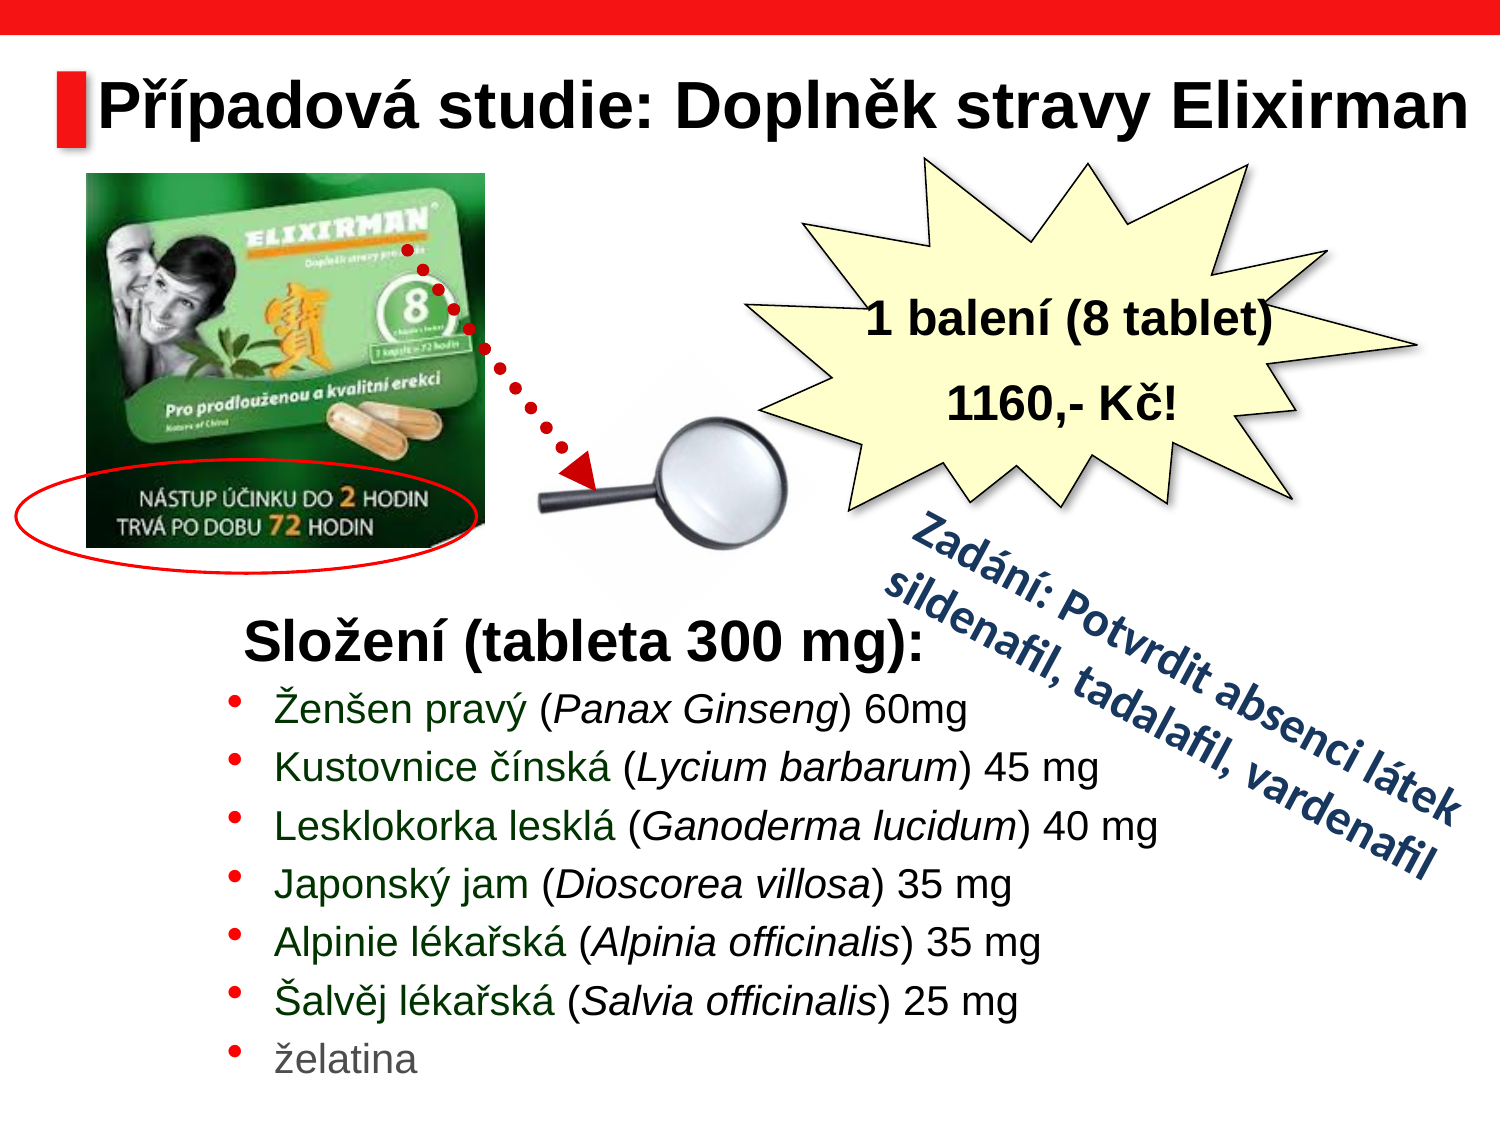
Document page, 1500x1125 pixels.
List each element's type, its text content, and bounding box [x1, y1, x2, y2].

text_box [1294, 311, 1418, 361]
text_box Složení (tableta 300 mg): Ženšen pravý (Panax Ginseng) 60mg Kustovnice čínská (Lycium barbarum) 45 mg Lesklokorka lesklá (Ganoderma lucidum) 40 mg Japonský jam (Dioscorea villosa) 35 mg Alpinie lékařská (Alpinia officinalis) 35 mg Šalvěj lékařská (Salvia officinalis) 25 mg želatina [137, 596, 1434, 1125]
text_box Zadání: Potvrdit absenci látek sildenafil, tadalafil, vardenafil [861, 481, 1500, 944]
text_box [15, 477, 412, 574]
text_box 1 balení (8 tablet) 1160,- Kč! [832, 277, 1294, 438]
text_box [0, 0, 1500, 37]
picture [522, 349, 819, 613]
text_box [56, 71, 87, 148]
text_box [842, 438, 1293, 511]
text_box [802, 158, 1328, 279]
text_box [745, 304, 832, 435]
picture [85, 173, 485, 549]
title Případová studie: Doplněk stravy Elixirman [82, 37, 1500, 204]
